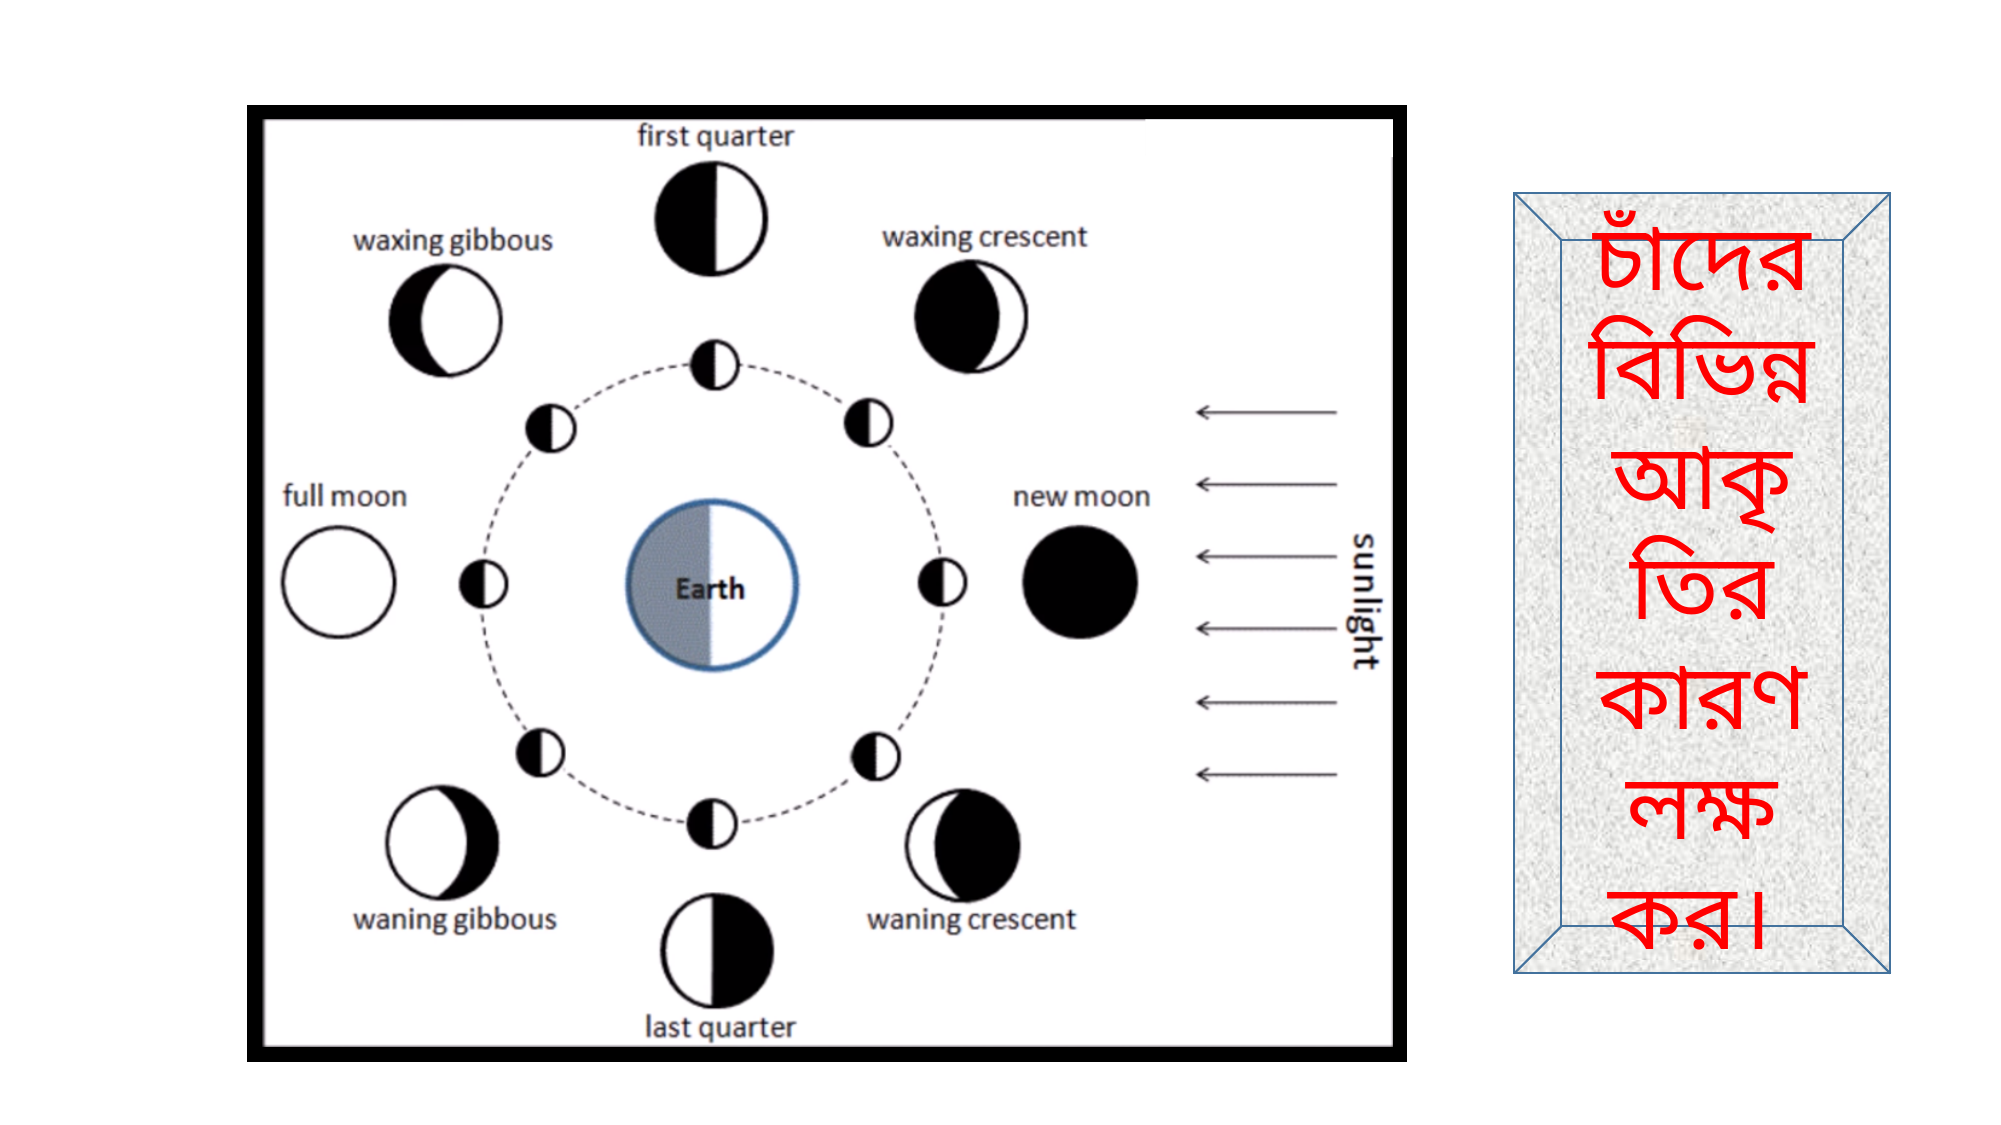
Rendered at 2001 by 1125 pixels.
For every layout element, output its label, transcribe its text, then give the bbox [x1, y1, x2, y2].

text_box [261, 119, 1393, 1048]
text_box চাঁদের বিভিন্ন আকৃতির কারণ লক্ষ কর। [1513, 192, 1892, 975]
